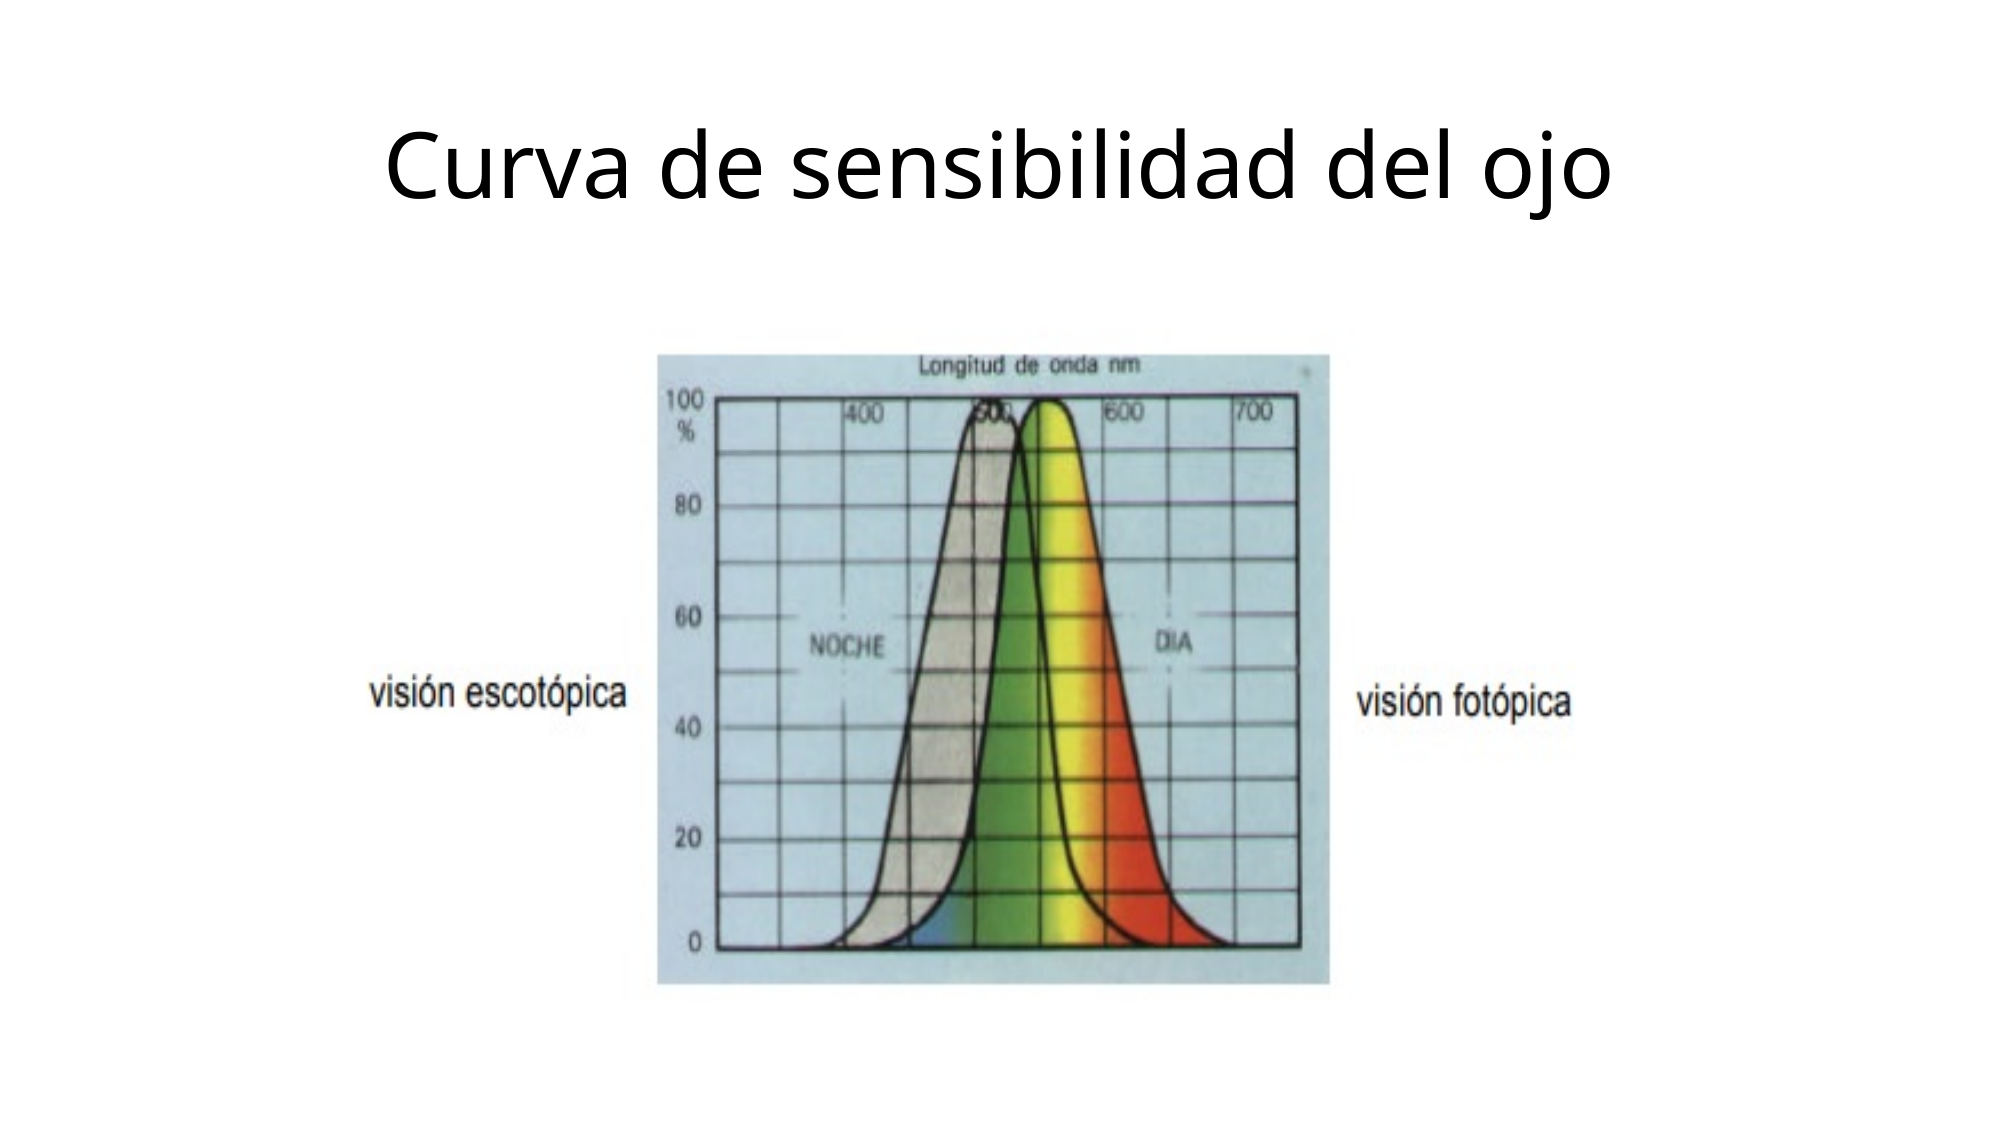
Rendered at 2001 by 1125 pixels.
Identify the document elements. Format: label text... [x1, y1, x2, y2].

title Curva de sensibilidad del ojo [137, 59, 1863, 278]
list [331, 284, 1630, 1036]
